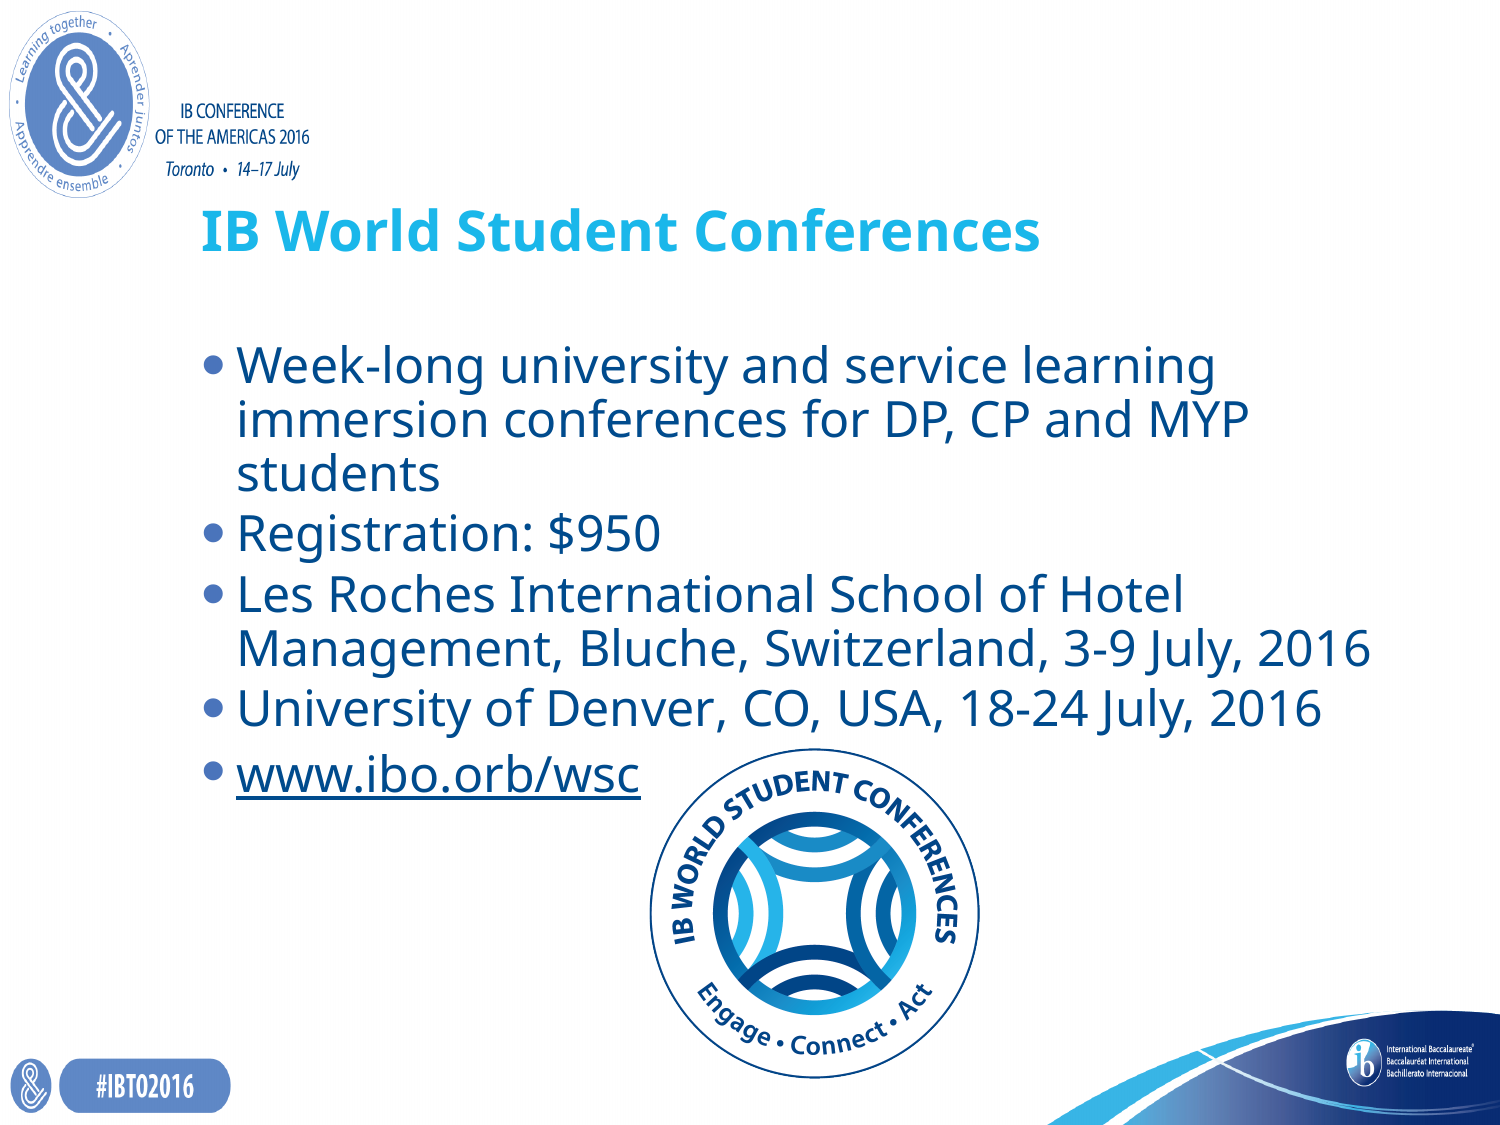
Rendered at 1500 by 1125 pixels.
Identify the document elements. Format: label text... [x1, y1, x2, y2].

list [605, 711, 1020, 1125]
title IB World Student Conferences [200, 203, 1425, 340]
list Week-long university and service learning immersion conferences for DP, CP and MYP students Registration: $950 Les Roches International School of Hotel Management, Bluche, Switzerland, 3-9 July, 2016 University of Denver, CO, USA, 18-24 July, 2016 www.ibo.orb/wsc [200, 340, 1425, 1005]
picture [0, 0, 1500, 1125]
